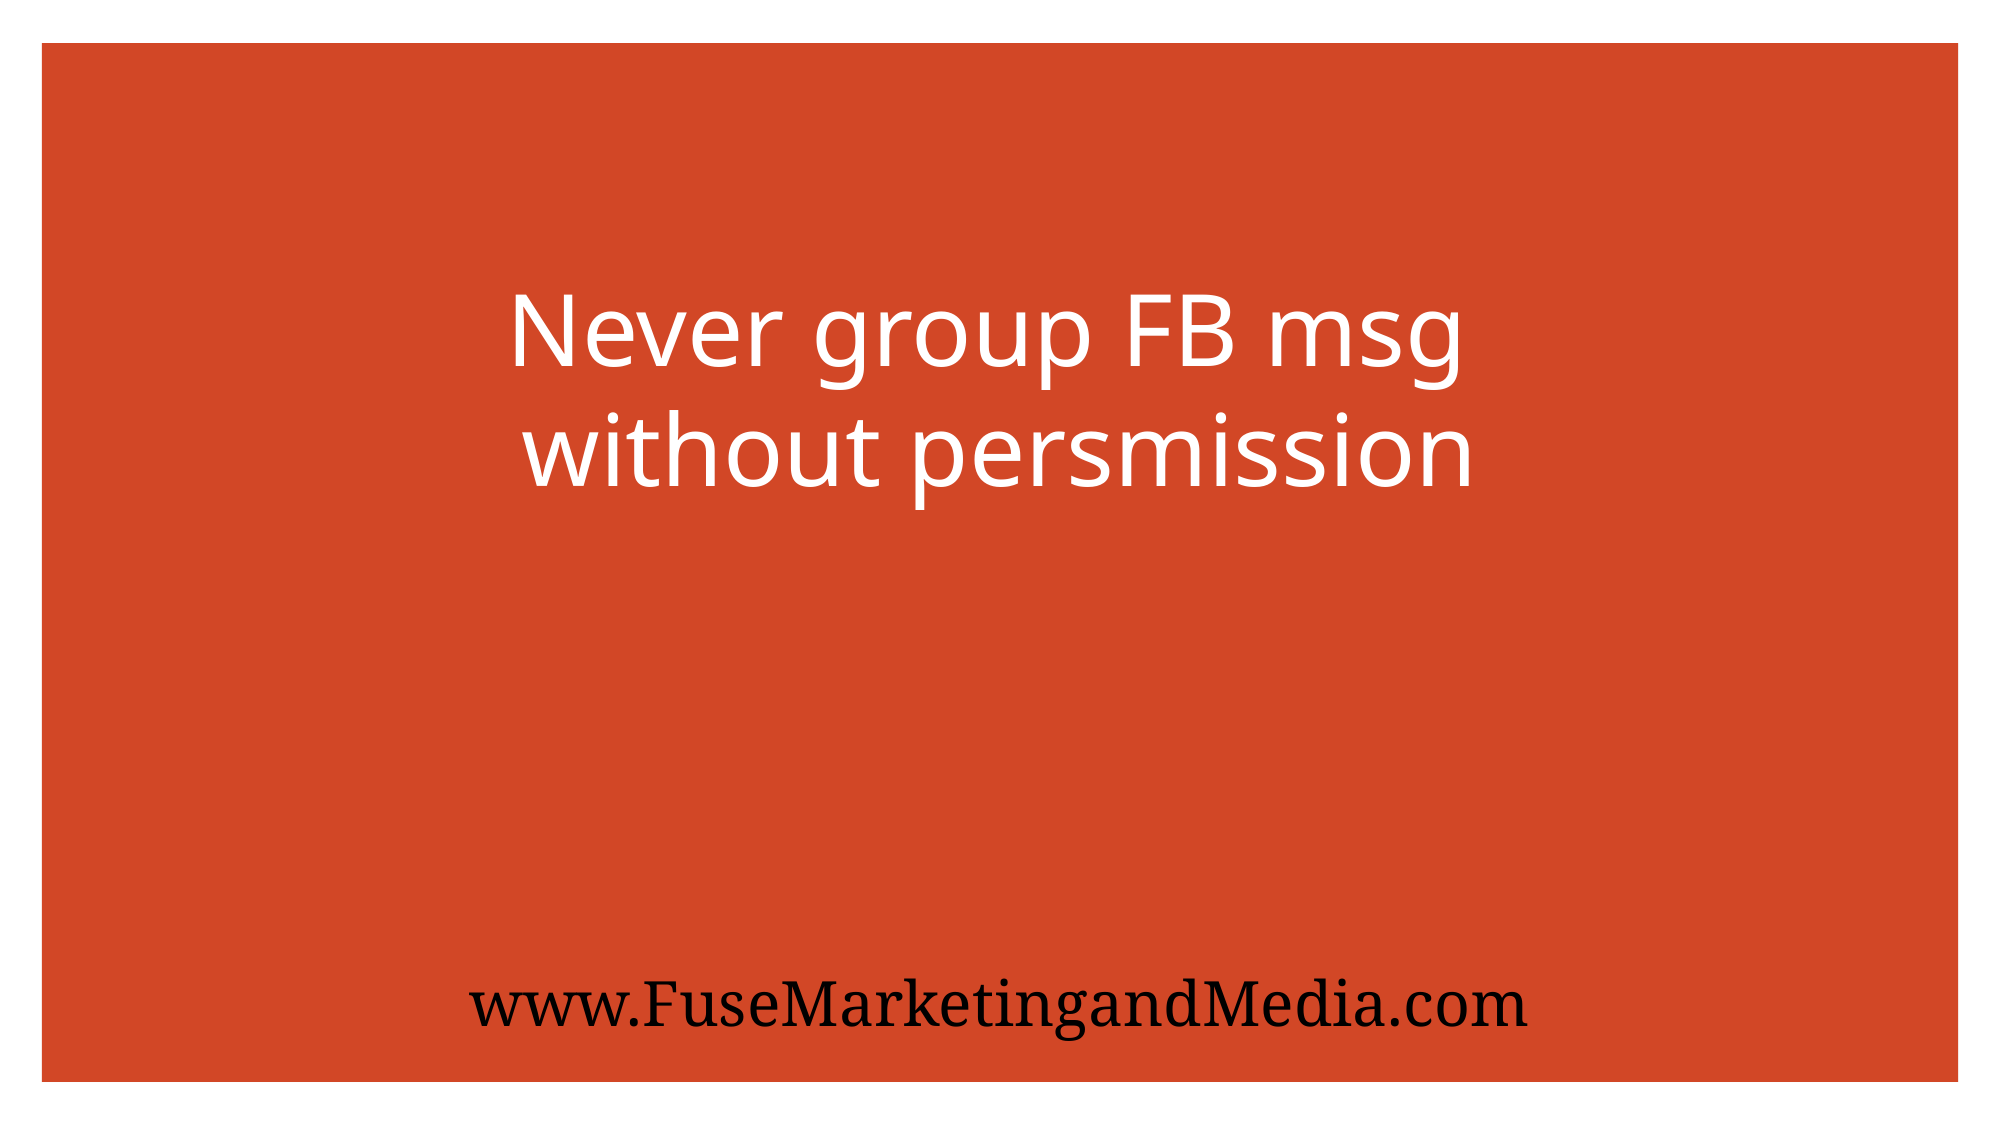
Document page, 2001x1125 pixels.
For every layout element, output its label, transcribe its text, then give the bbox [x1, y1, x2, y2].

text_box www.FuseMarketingandMedia.com [42, 956, 1958, 1047]
title Never group FB msg without persmission [137, 190, 1863, 583]
